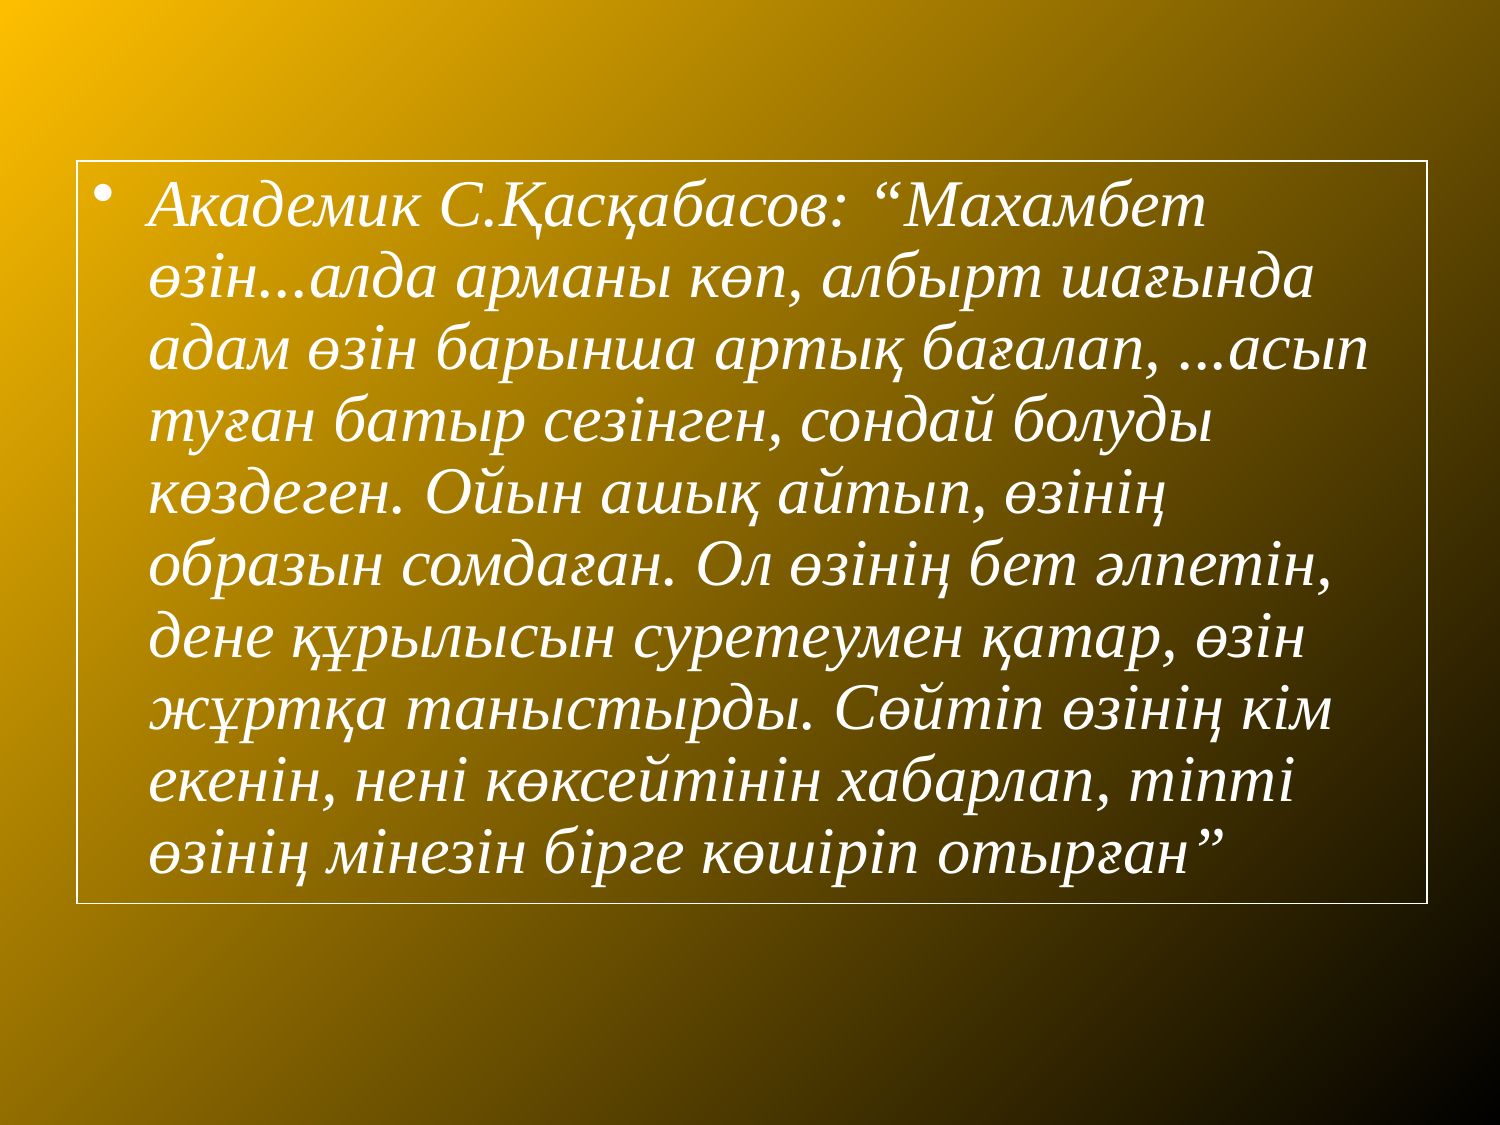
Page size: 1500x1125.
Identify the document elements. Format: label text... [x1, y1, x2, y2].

list Академик С.Қасқабасов: “Махамбет өзін...алда арманы көп, албырт шағында адам өзін барынша артық бағалап, ...асып туған батыр сезінген, сондай болуды көздеген. Ойын ашық айтып, өзінің образын сомдаған. Ол өзінің бет әлпетін, дене құрылысын суретеумен қатар, өзін жұртқа таныстырды. Сөйтіп өзінің кім екенін, нені көксейтінін хабарлап, тіпті өзінің мінезін бірге көшіріп отырған” [76, 160, 1428, 904]
